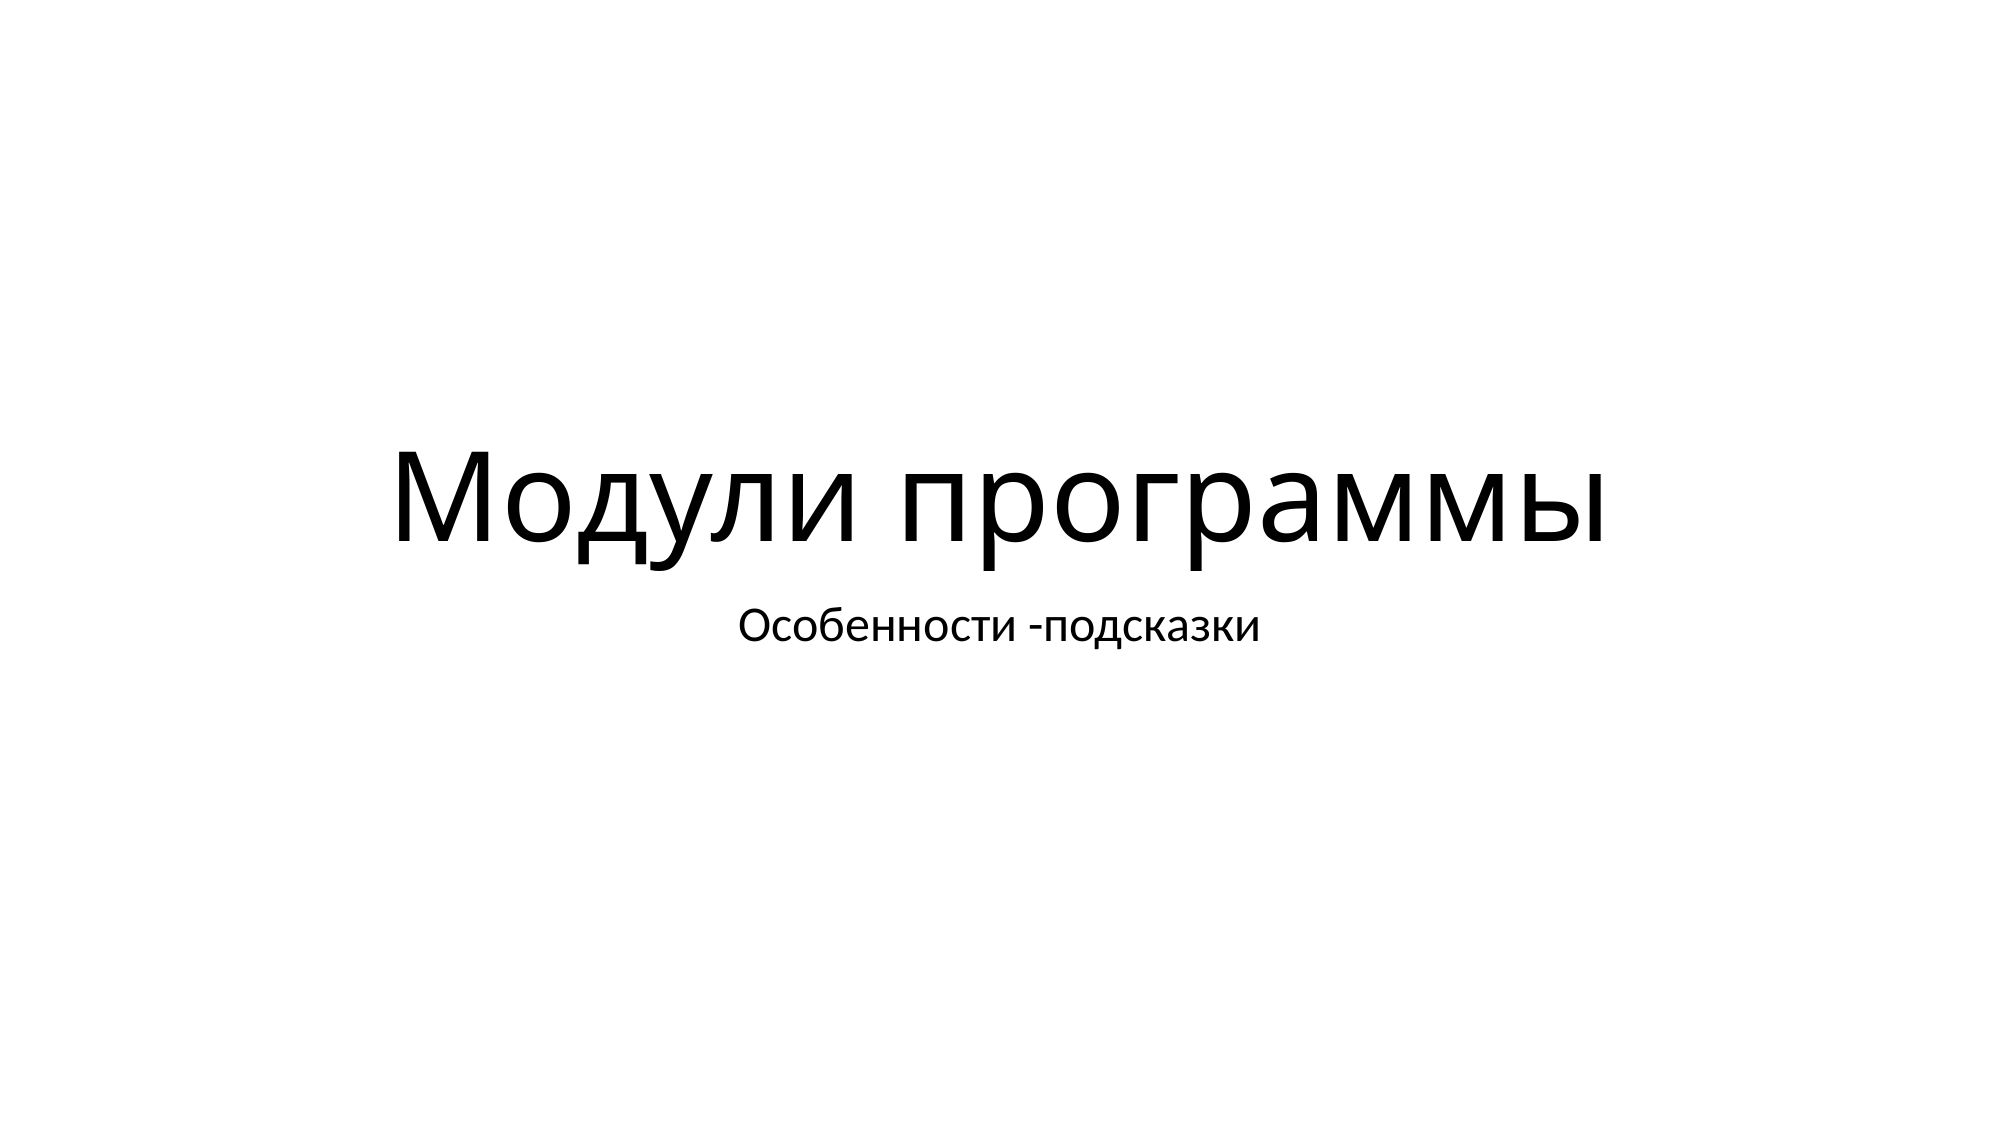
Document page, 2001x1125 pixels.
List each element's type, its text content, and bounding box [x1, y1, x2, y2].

title Модули программы [249, 184, 1750, 576]
subtitle Особенности -подсказки [249, 590, 1750, 863]
